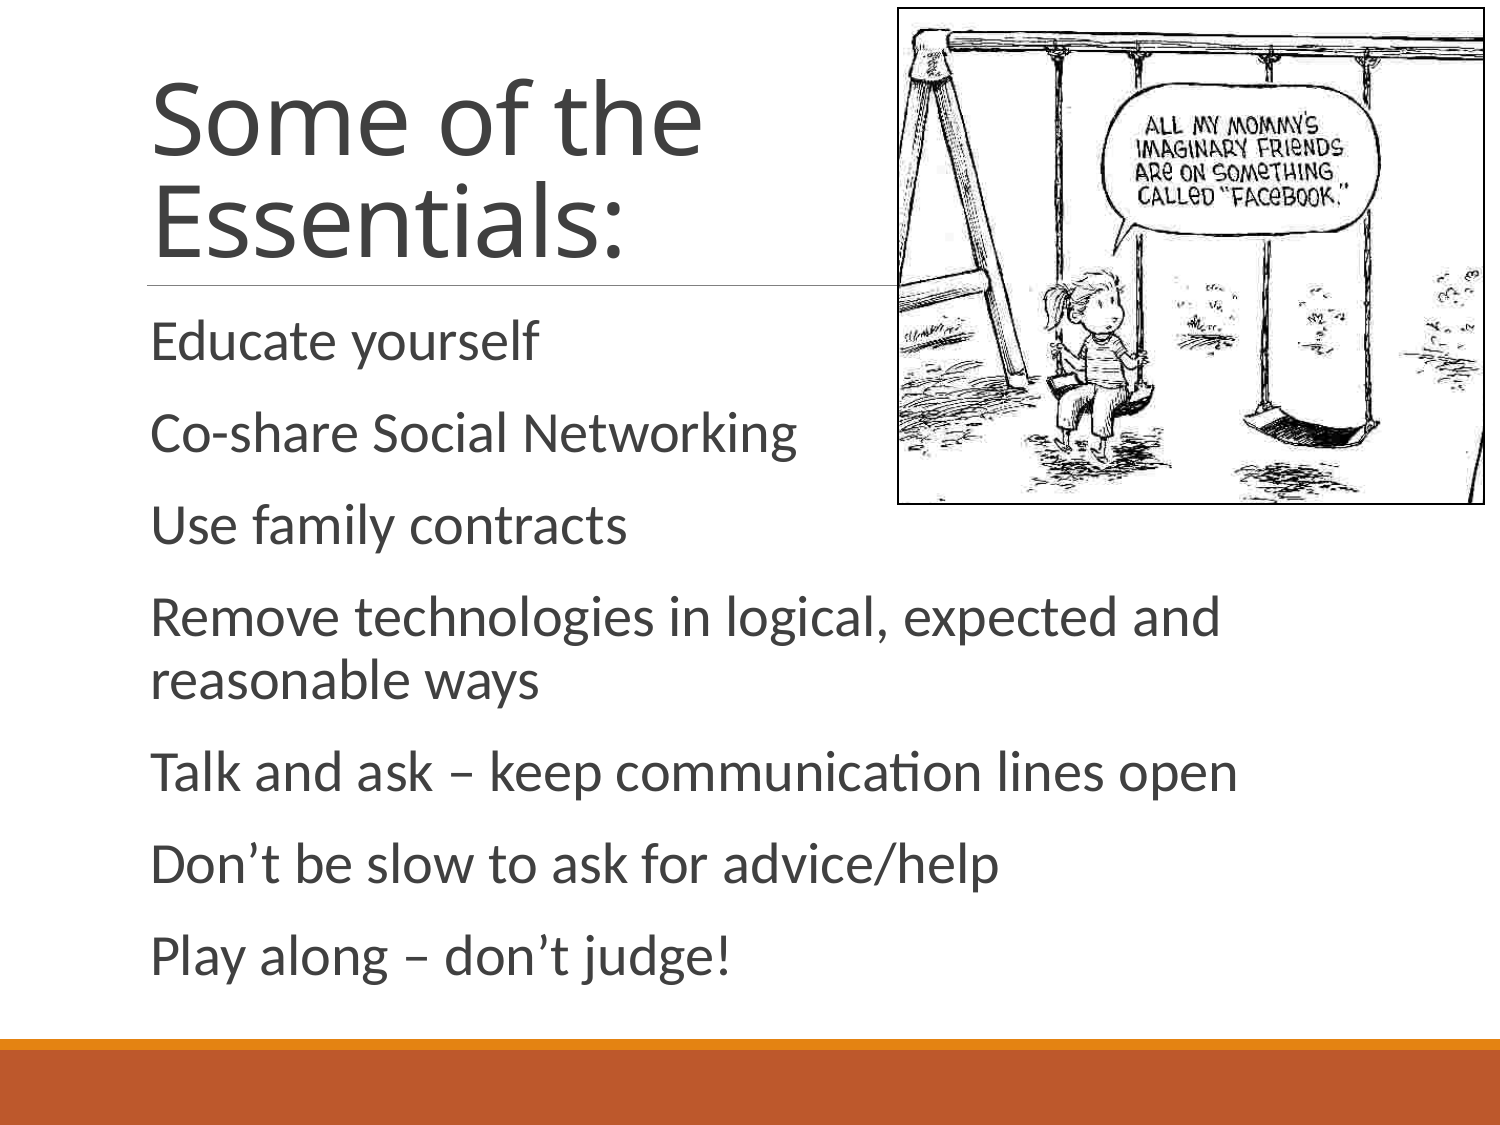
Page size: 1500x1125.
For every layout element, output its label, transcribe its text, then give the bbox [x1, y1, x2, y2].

picture [898, 8, 1484, 504]
list Educate yourself Co-share Social Networking Use family contracts Remove technologies in logical, expected and reasonable ways Talk and ask – keep communication lines open Don’t be slow to ask for advice/help Play along – don’t judge! [135, 302, 1373, 1024]
title Some of the Essentials: [135, 47, 895, 285]
